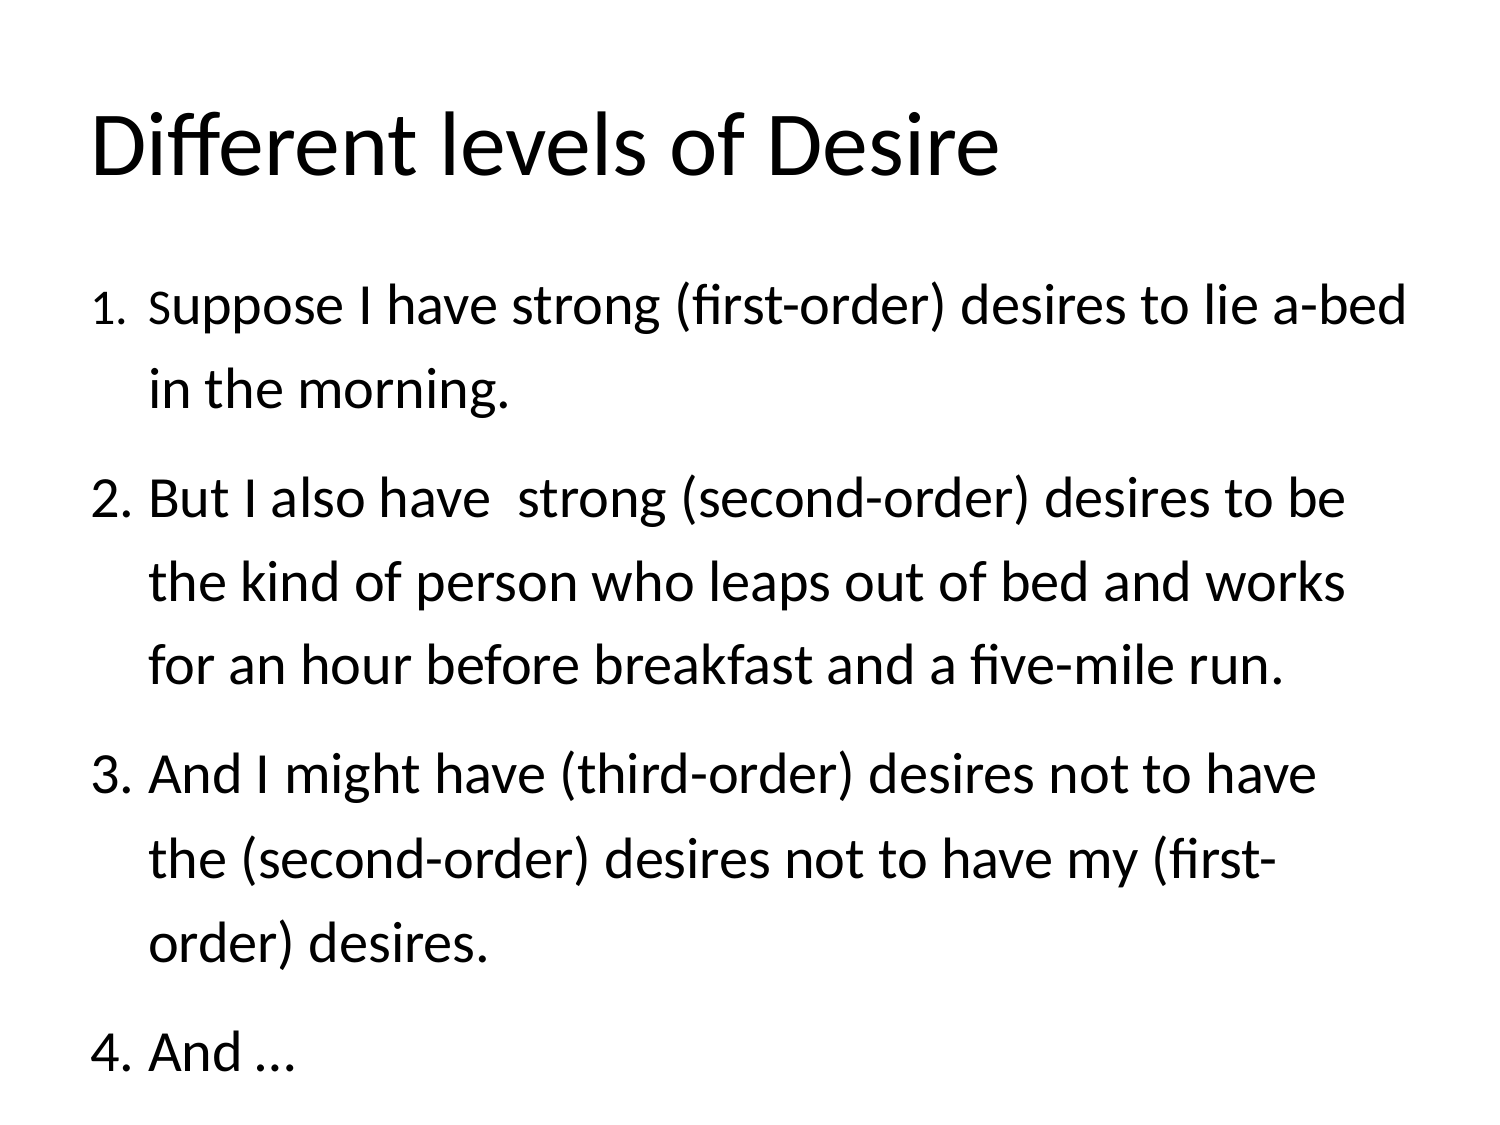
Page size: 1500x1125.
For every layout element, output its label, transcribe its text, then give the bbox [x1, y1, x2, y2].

title Different levels of Desire [75, 45, 1425, 233]
list Suppose I have strong (first-order) desires to lie a-bed in the morning. But I also have strong (second-order) desires to be the kind of person who leaps out of bed and works for an hour before breakfast and a five-mile run. And I might have (third-order) desires not to have the (second-order) desires not to have my (first-order) desires. And … [75, 244, 1425, 1082]
